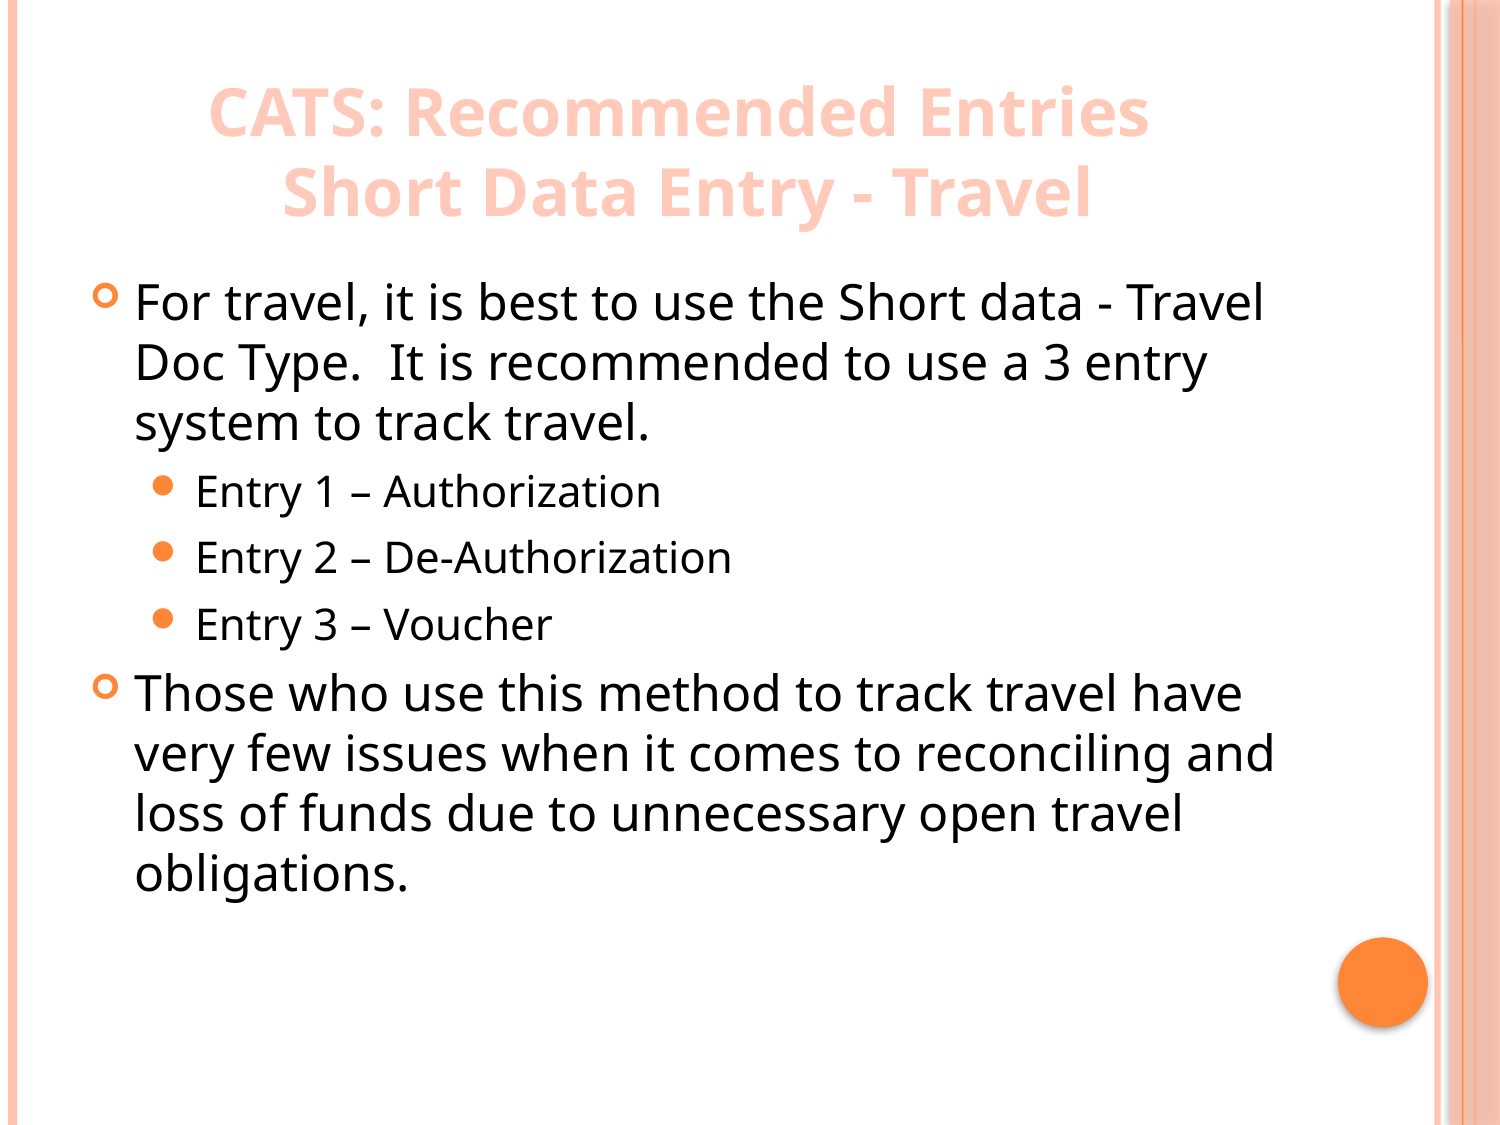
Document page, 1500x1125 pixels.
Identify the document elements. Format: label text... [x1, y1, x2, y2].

list For travel, it is best to use the Short data - Travel Doc Type. It is recommended to use a 3 entry system to track travel. Entry 1 – Authorization Entry 2 – De-Authorization Entry 3 – Voucher Those who use this method to track travel have very few issues when it comes to reconciling and loss of funds due to unnecessary open travel obligations. [75, 262, 1300, 1062]
title CATS: Recommended Entries Short Data Entry - Travel [75, 50, 1301, 238]
